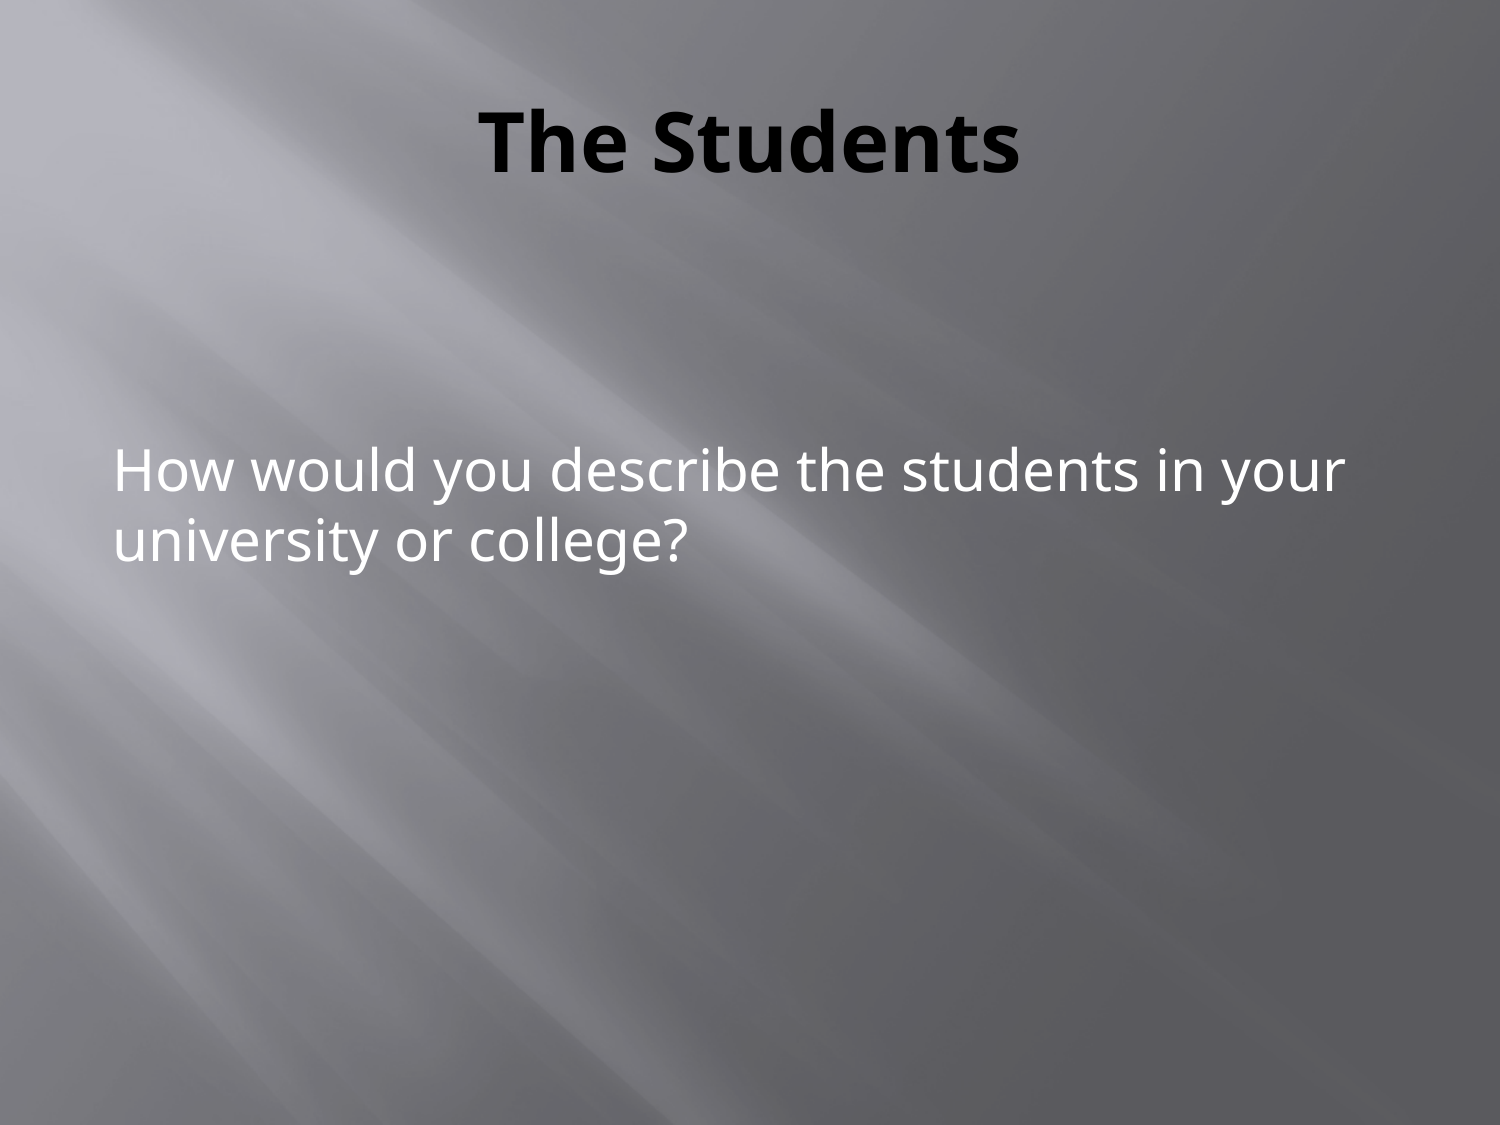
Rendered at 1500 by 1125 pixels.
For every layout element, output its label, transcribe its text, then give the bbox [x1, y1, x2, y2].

title The Students [75, 45, 1425, 233]
list How would you describe the students in your university or college? [75, 262, 1425, 1035]
